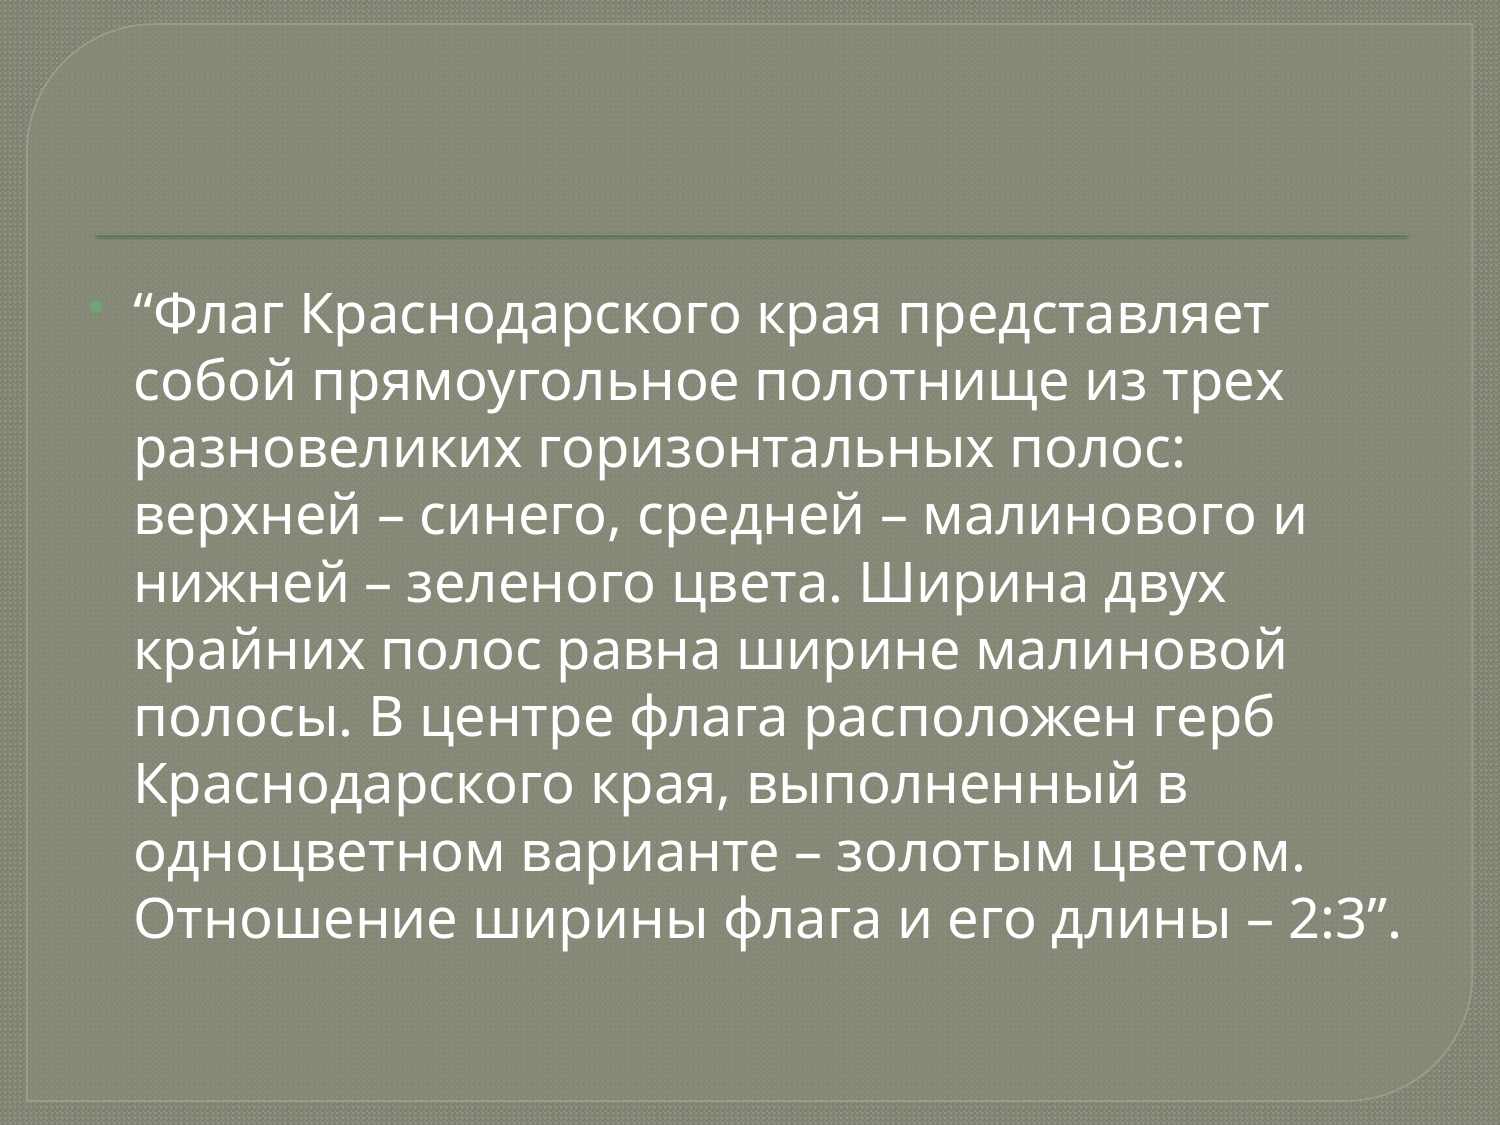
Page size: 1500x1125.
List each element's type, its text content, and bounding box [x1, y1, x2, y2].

list “Флаг Краснодарского края представляет собой прямоугольное полотнище из трех разновеликих горизонтальных полос: верхней – синего, средней – малинового и нижней – зеленого цвета. Ширина двух крайних полос равна ширине малиновой полосы. В центре флага расположен герб Краснодарского края, выполненный в одноцветном варианте – золотым цветом. Отношение ширины флага и его длины – 2:3”. [75, 270, 1425, 1013]
